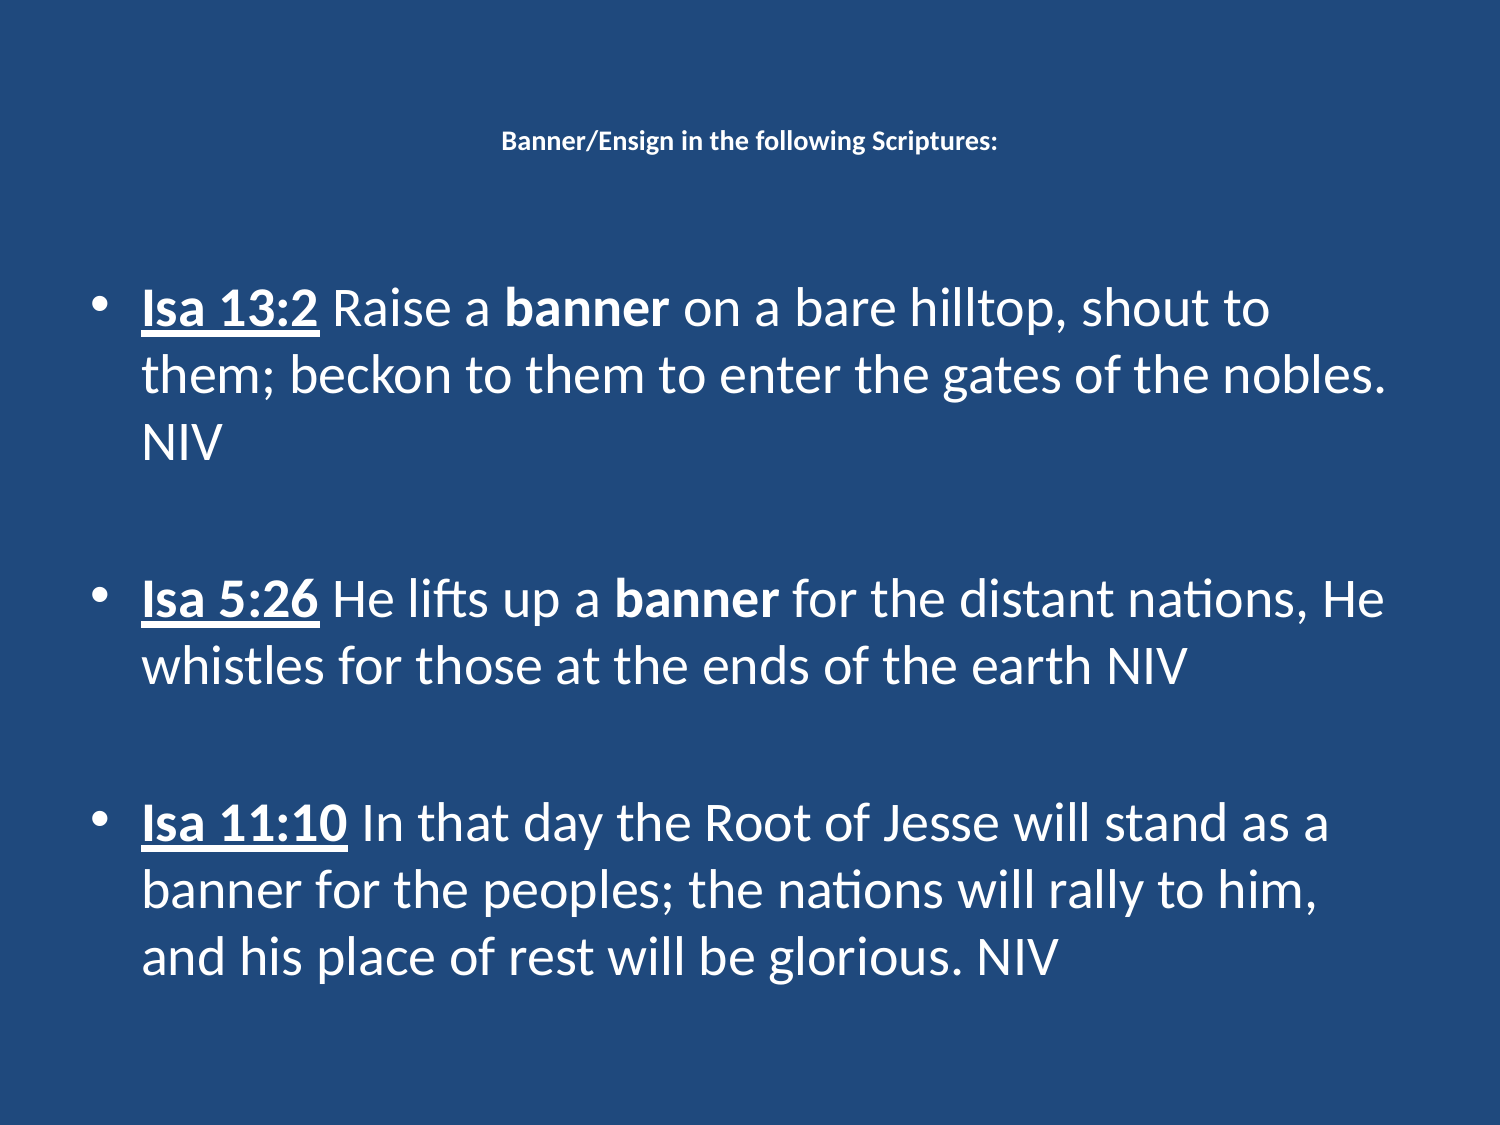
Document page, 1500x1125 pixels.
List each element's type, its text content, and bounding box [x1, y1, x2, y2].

list Isa 13:2 Raise a banner on a bare hilltop, shout to them; beckon to them to enter the gates of the nobles. NIV Isa 5:26 He lifts up a banner for the distant nations, He whistles for those at the ends of the earth NIV Isa 11:10 In that day the Root of Jesse will stand as a banner for the peoples; the nations will rally to him, and his place of rest will be glorious. NIV [75, 262, 1425, 1005]
title Banner/Ensign in the following Scriptures: [75, 45, 1425, 233]
